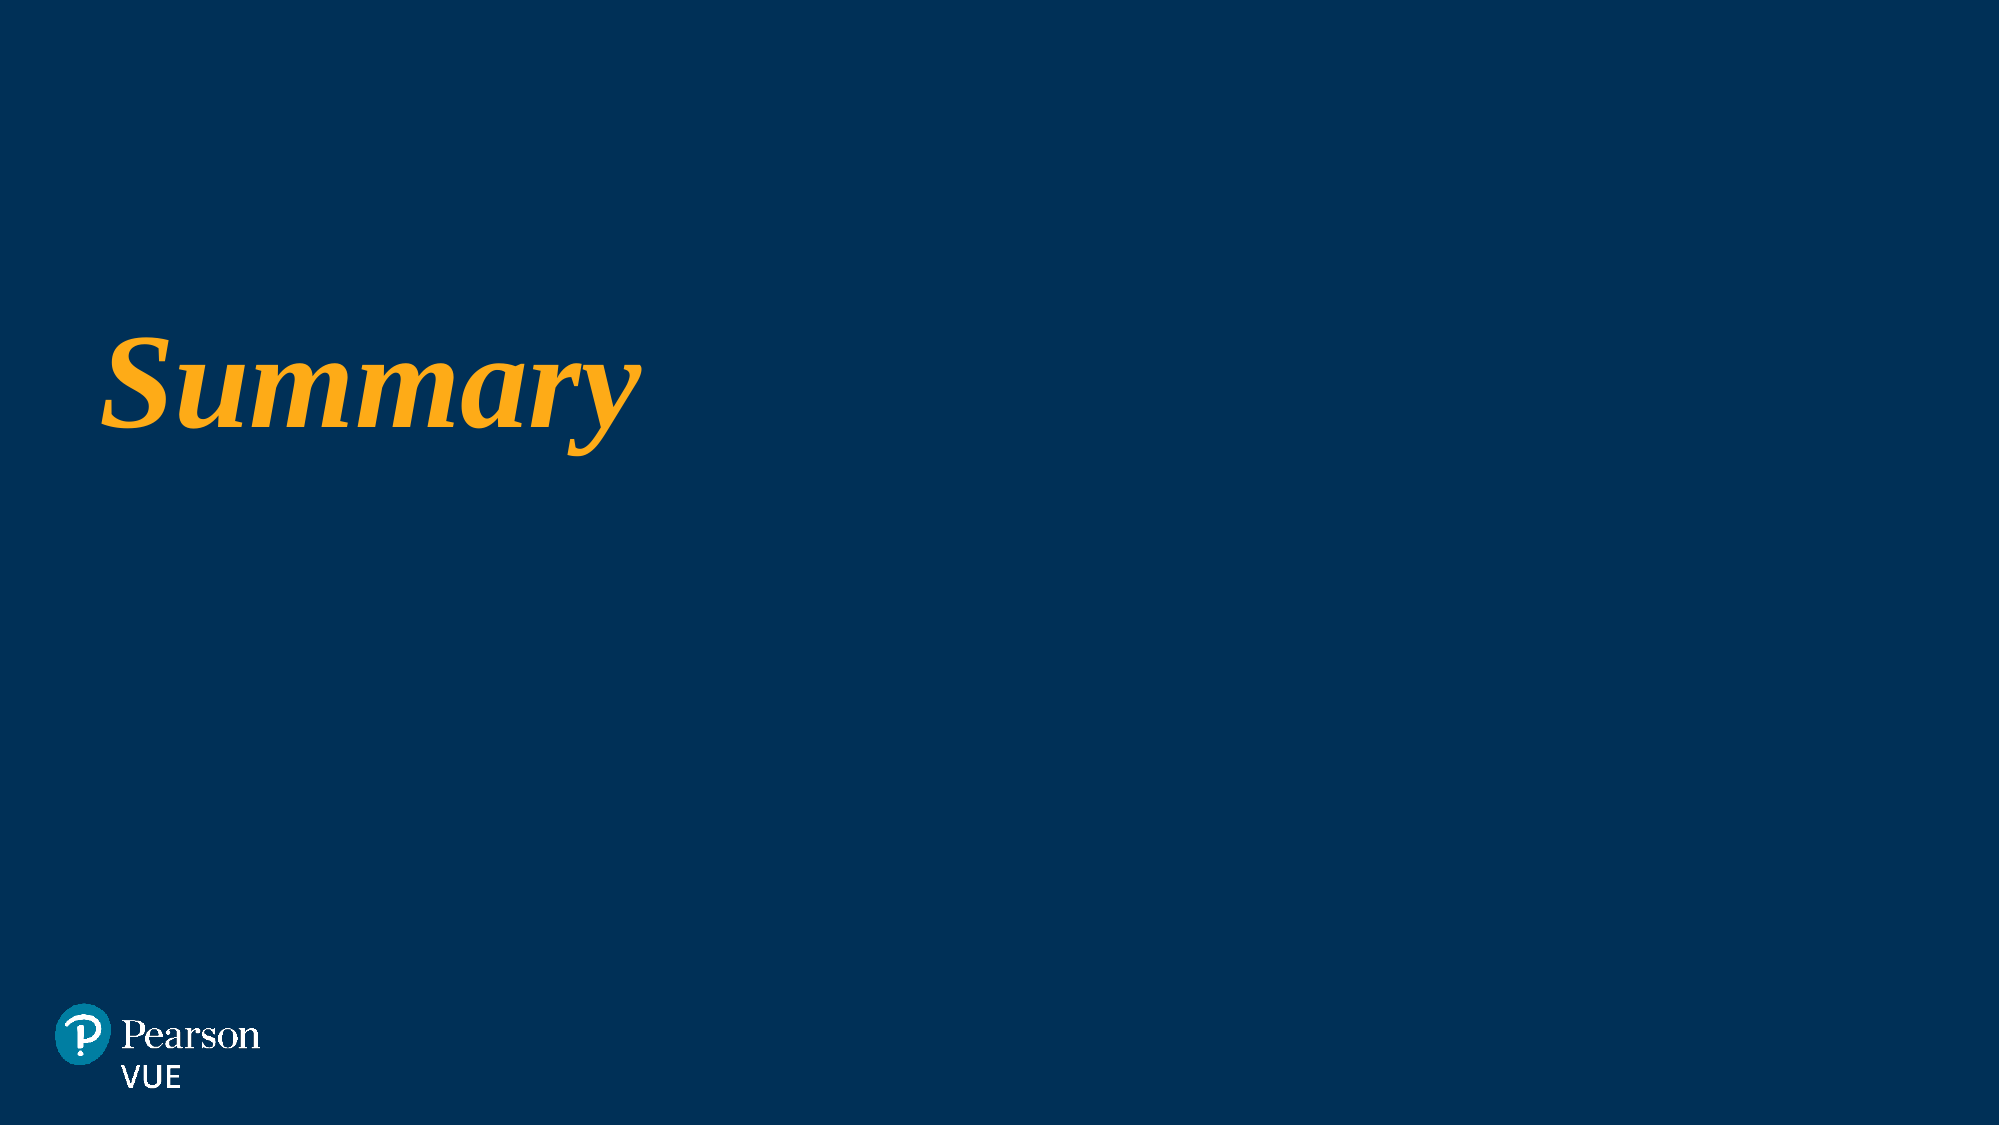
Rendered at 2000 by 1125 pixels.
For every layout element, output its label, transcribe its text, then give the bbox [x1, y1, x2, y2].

picture [45, 994, 269, 1097]
title Summary [84, 282, 1976, 464]
